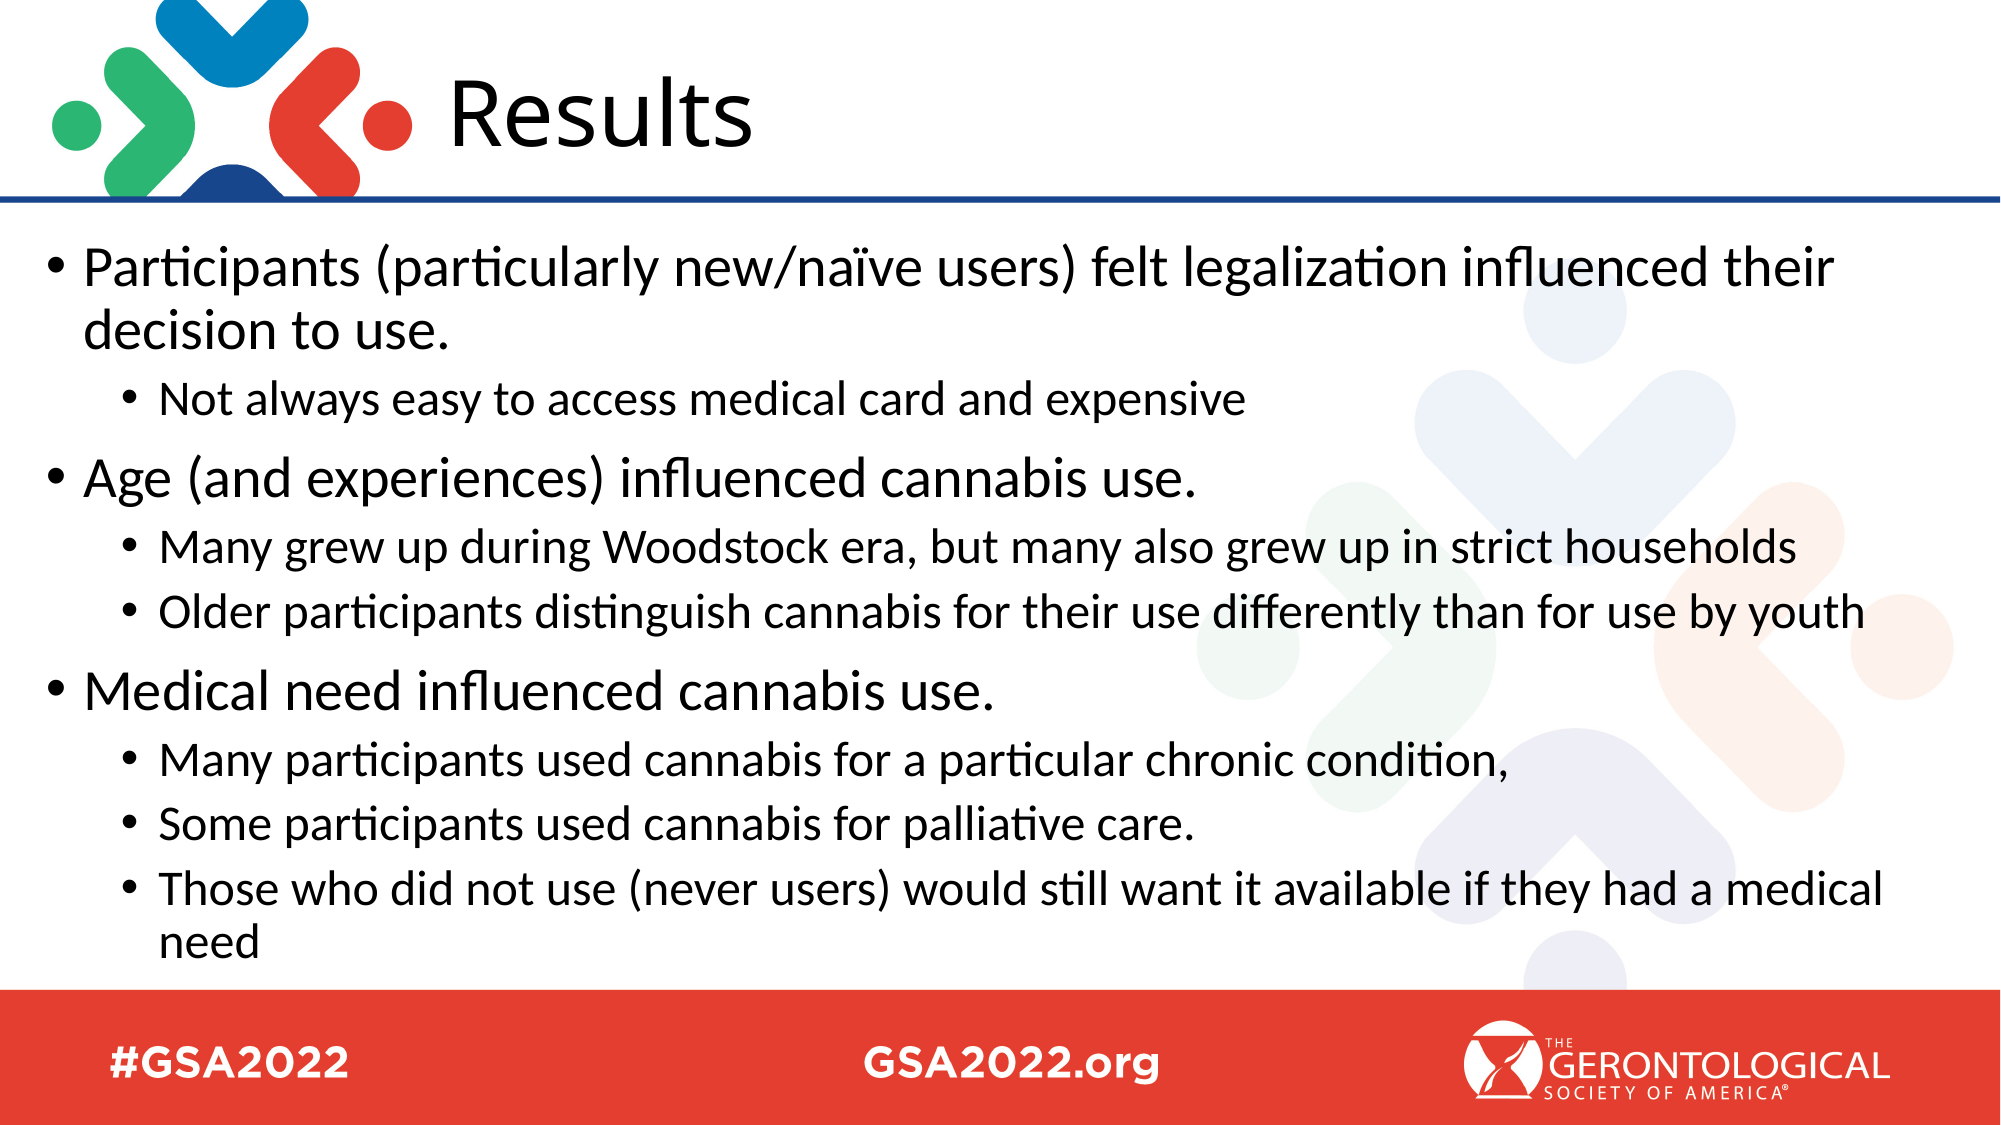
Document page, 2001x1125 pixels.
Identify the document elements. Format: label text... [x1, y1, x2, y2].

picture [0, 0, 2001, 1125]
title Results [431, 59, 1863, 228]
picture [198, 0, 266, 35]
list Participants (particularly new/naïve users) felt legalization influenced their decision to use. Not always easy to access medical card and expensive Age (and experiences) influenced cannabis use. Many grew up during Woodstock era, but many also grew up in strict households Older participants distinguish cannabis for their use differently than for use by youth Medical need influenced cannabis use. Many participants used cannabis for a particular chronic condition, Some participants used cannabis for palliative care. Those who did not use (never users) would still want it available if they had a medical need [31, 228, 1973, 943]
